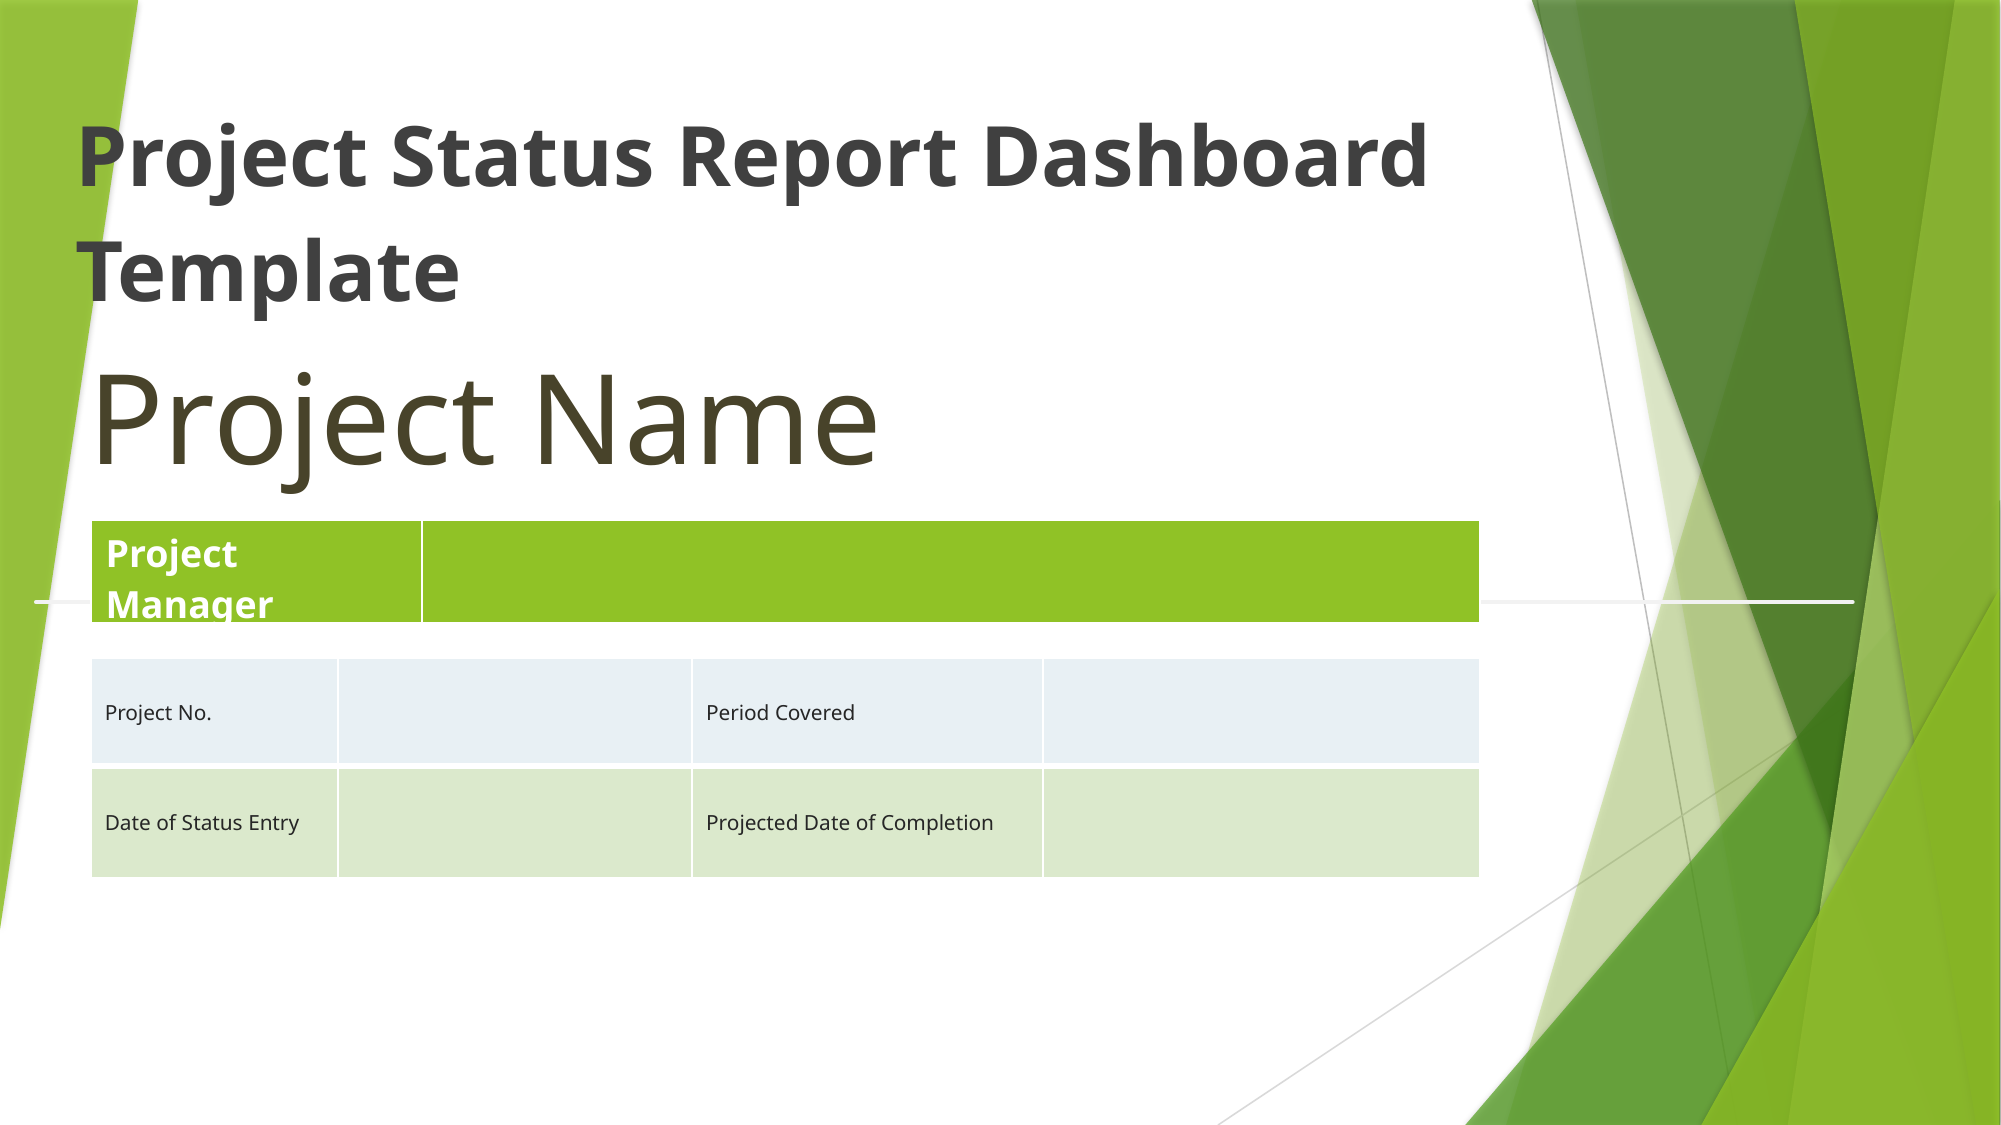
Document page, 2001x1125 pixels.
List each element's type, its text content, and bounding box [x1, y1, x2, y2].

text_box Project Name [73, 332, 1915, 498]
table_header [1044, 659, 1479, 763]
table_cell [339, 769, 691, 877]
table_cell [1044, 769, 1479, 877]
table_cell Date of Status Entry [92, 769, 337, 877]
table_header [423, 521, 1479, 601]
table_header Period Covered [693, 659, 1042, 763]
table_header [339, 659, 691, 763]
table_header Project Manager [92, 521, 421, 601]
table_header Project Manager [92, 614, 421, 622]
text_box Project Status Report Dashboard Template [60, 80, 1788, 326]
table_header [423, 614, 1479, 622]
table_header Project No. [92, 659, 337, 763]
table_cell Projected Date of Completion [693, 769, 1042, 877]
